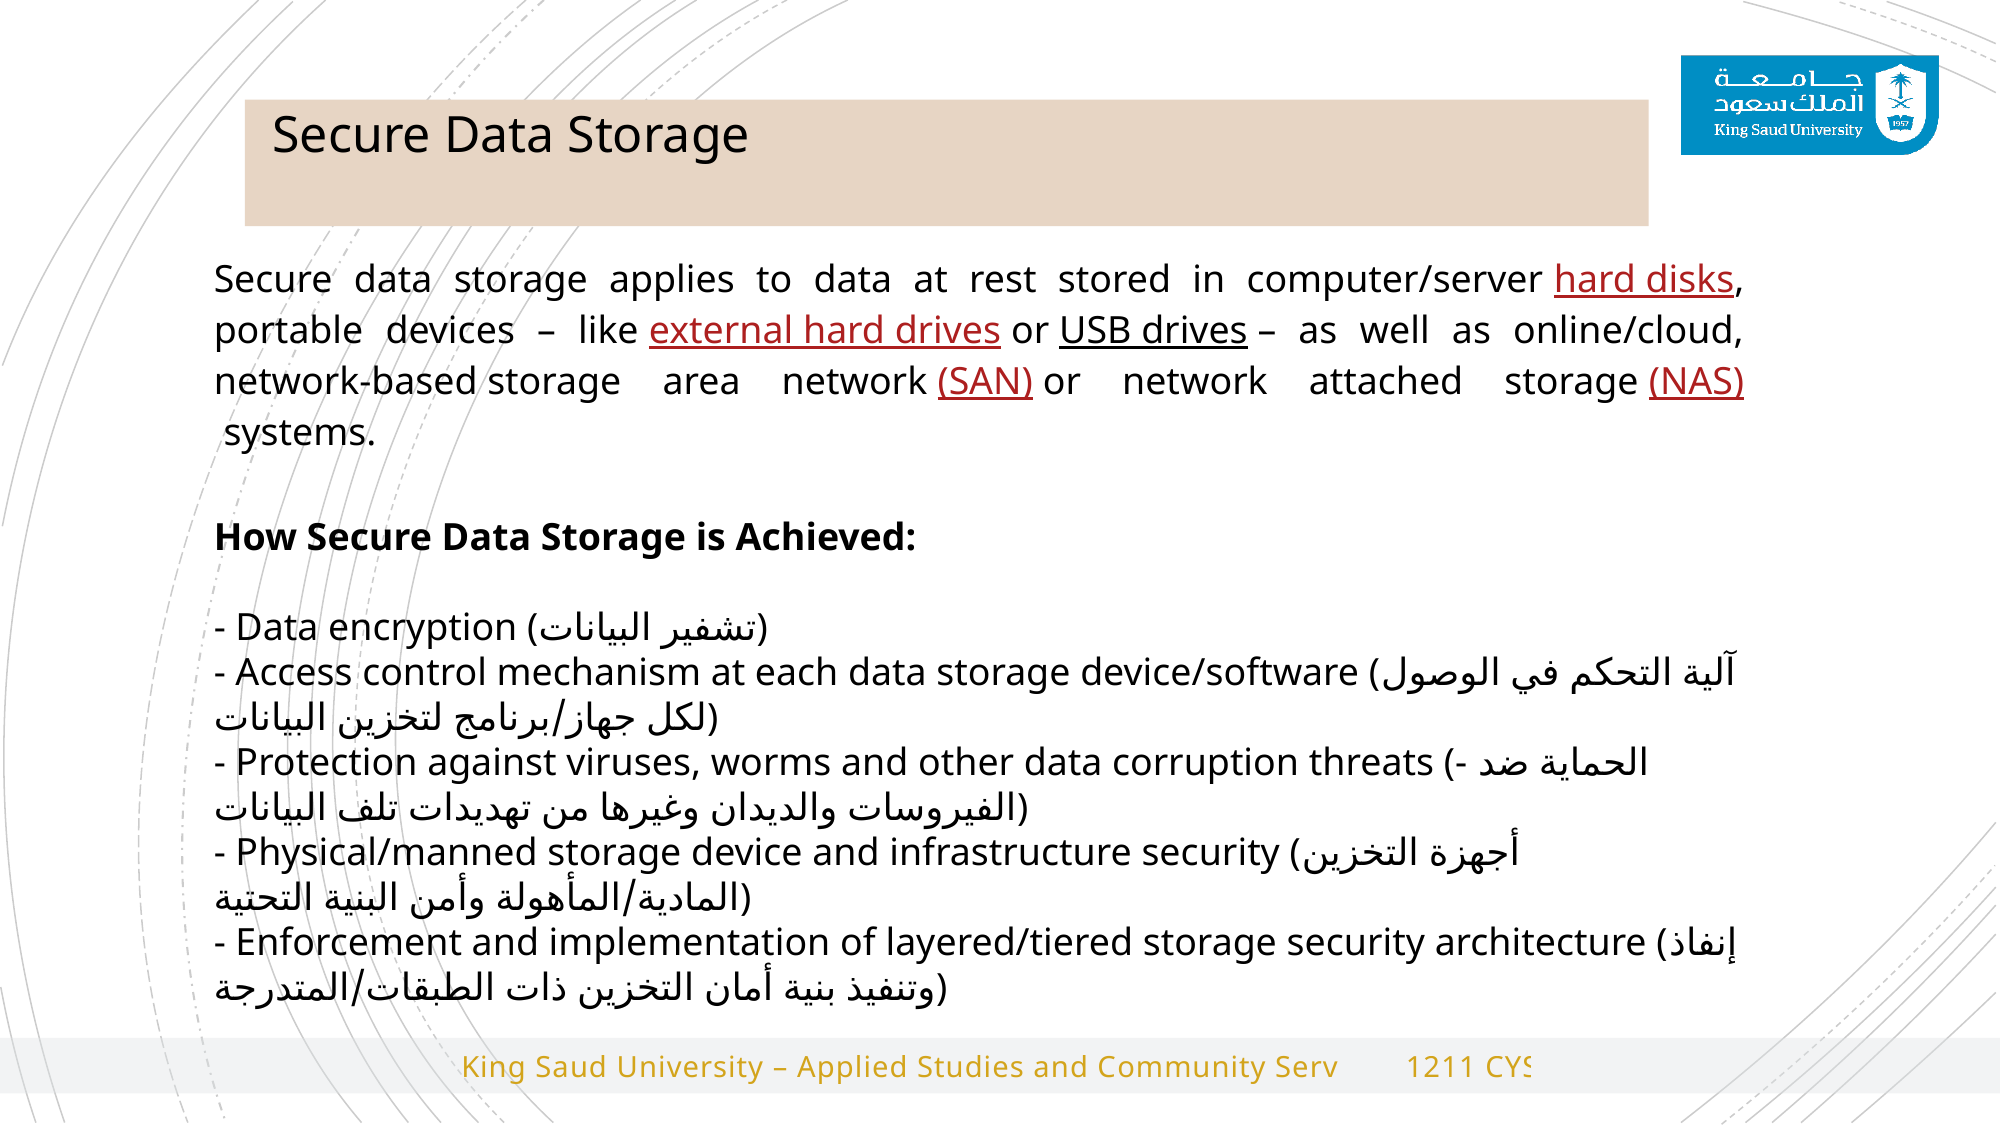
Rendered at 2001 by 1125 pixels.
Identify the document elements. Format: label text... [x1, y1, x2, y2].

text_box Secure Data Storage [244, 98, 1650, 227]
text_box King Saud University – Applied Studies and Community Service –1211 CYS [0, 1037, 2000, 1095]
text_box Secure data storage applies to data at rest stored in computer/server hard disks, portable devices – like external hard drives or USB drives – as well as online/cloud, network-based storage area network (SAN) or network attached storage (NAS) systems. How Secure Data Storage is Achieved: - Data encryption (تشفير البيانات) - Access control mechanism at each data storage device/software (آلية التحكم في الوصول لكل جهاز/برنامج لتخزين البيانات) - Protection against viruses, worms and other data corruption threats (- الحماية ضد الفيروسات والديدان وغيرها من تهديدات تلف البيانات) - Physical/manned storage device and infrastructure security (أجهزة التخزين المادية/المأهولة وأمن البنية التحتية) - Enforcement and implementation of layered/tiered storage security architecture (إنفاذ وتنفيذ بنية أمان التخزين ذات الطبقات/المتدرجة) [198, 247, 1759, 1037]
picture [1669, 44, 1950, 163]
